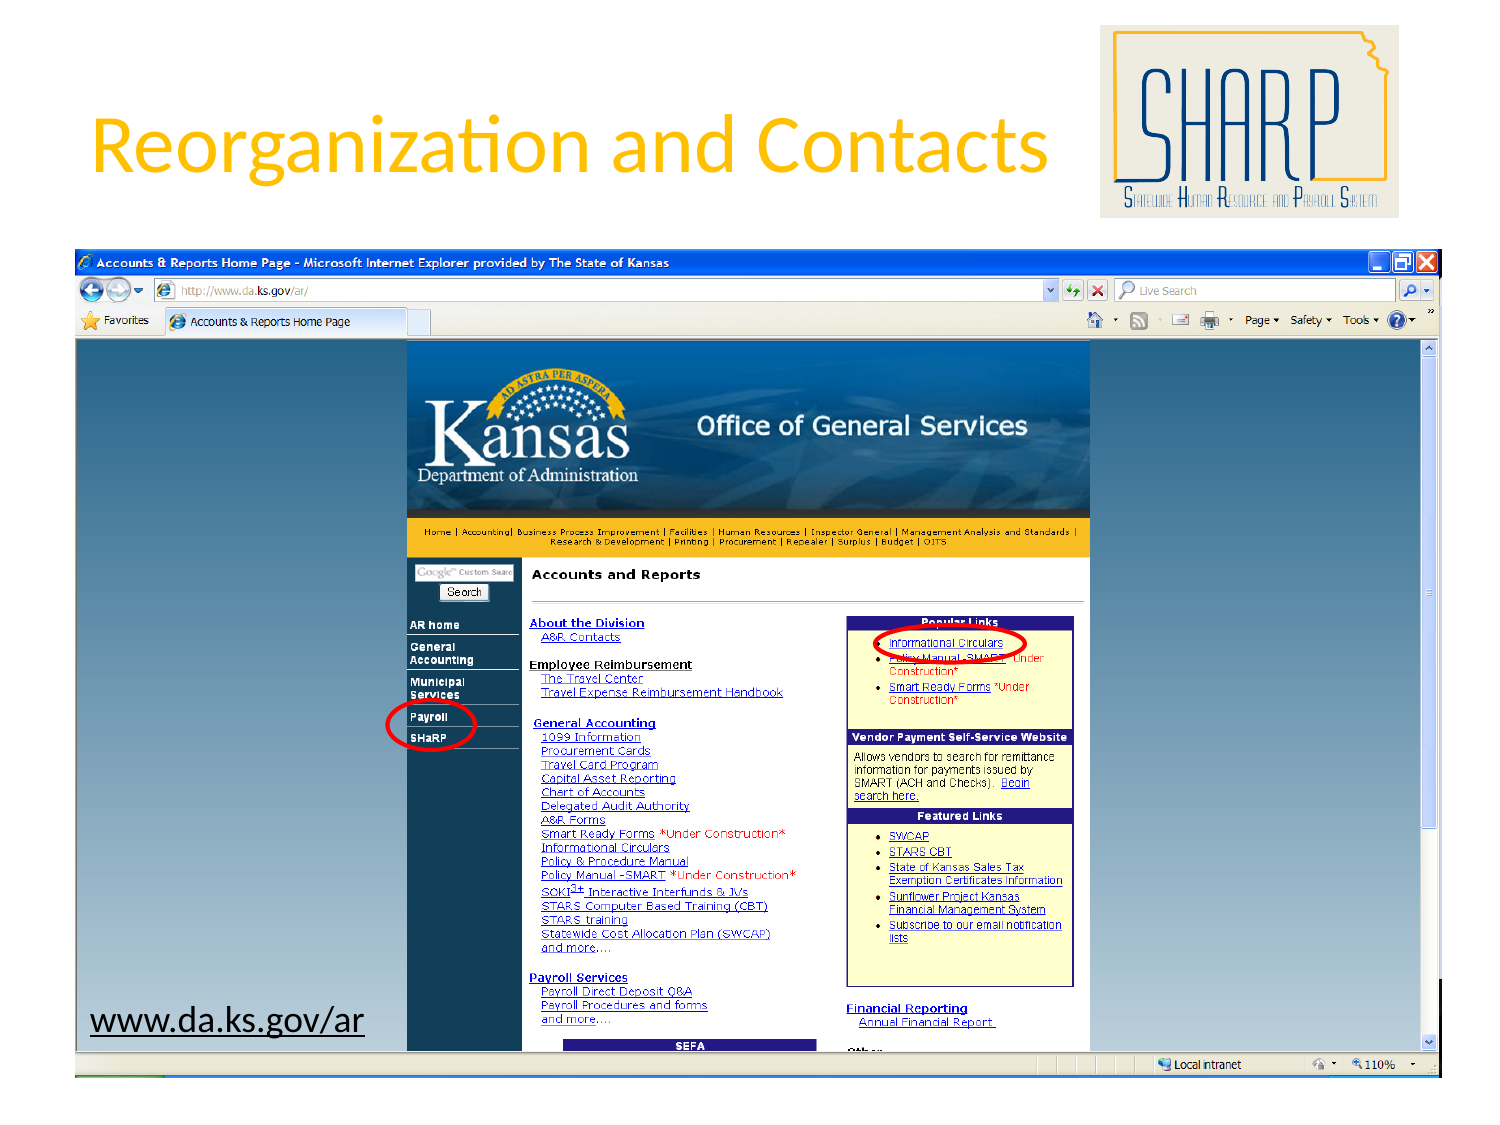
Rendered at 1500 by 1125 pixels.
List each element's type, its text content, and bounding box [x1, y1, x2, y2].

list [74, 249, 1443, 1079]
picture [1099, 24, 1399, 219]
title Reorganization and Contacts [75, 45, 1425, 233]
